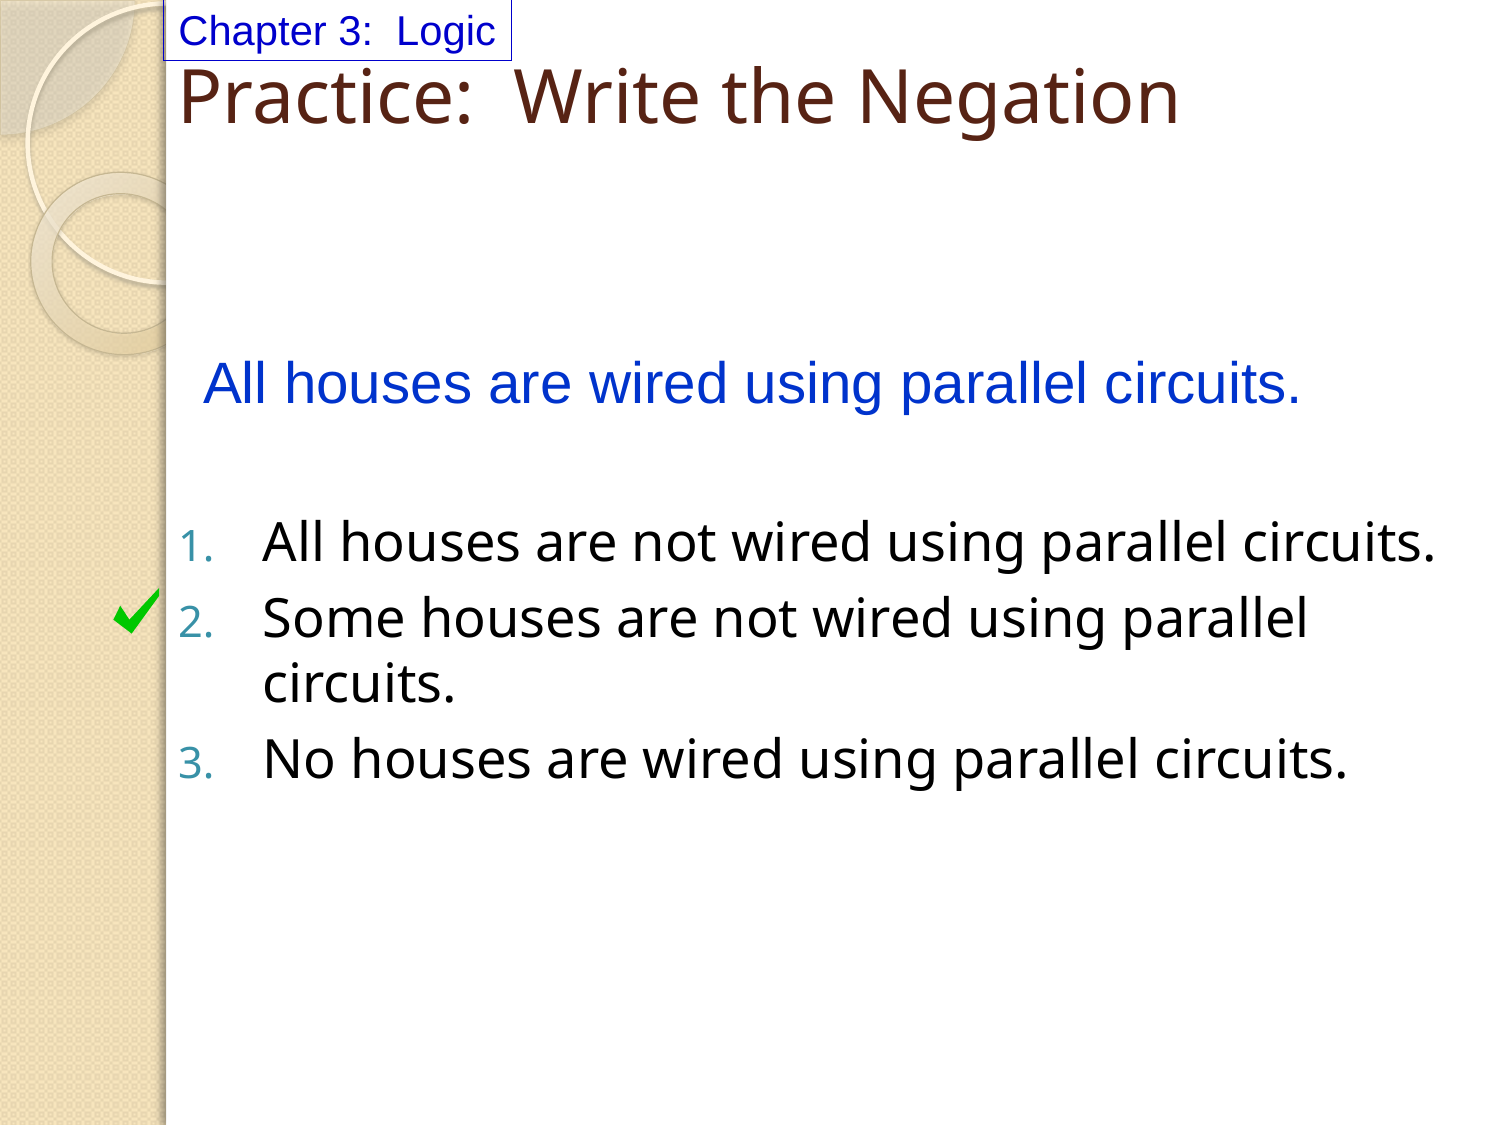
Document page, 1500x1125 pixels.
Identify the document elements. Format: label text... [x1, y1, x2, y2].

text_box Chapter 3: Logic [163, 0, 512, 61]
list All houses are not wired using parallel circuits. Some houses are not wired using parallel circuits. No houses are wired using parallel circuits. [150, 500, 1488, 888]
text_box [111, 585, 162, 636]
title Practice: Write the Negation [162, 0, 1466, 188]
text_box All houses are wired using parallel circuits. [188, 337, 1320, 423]
